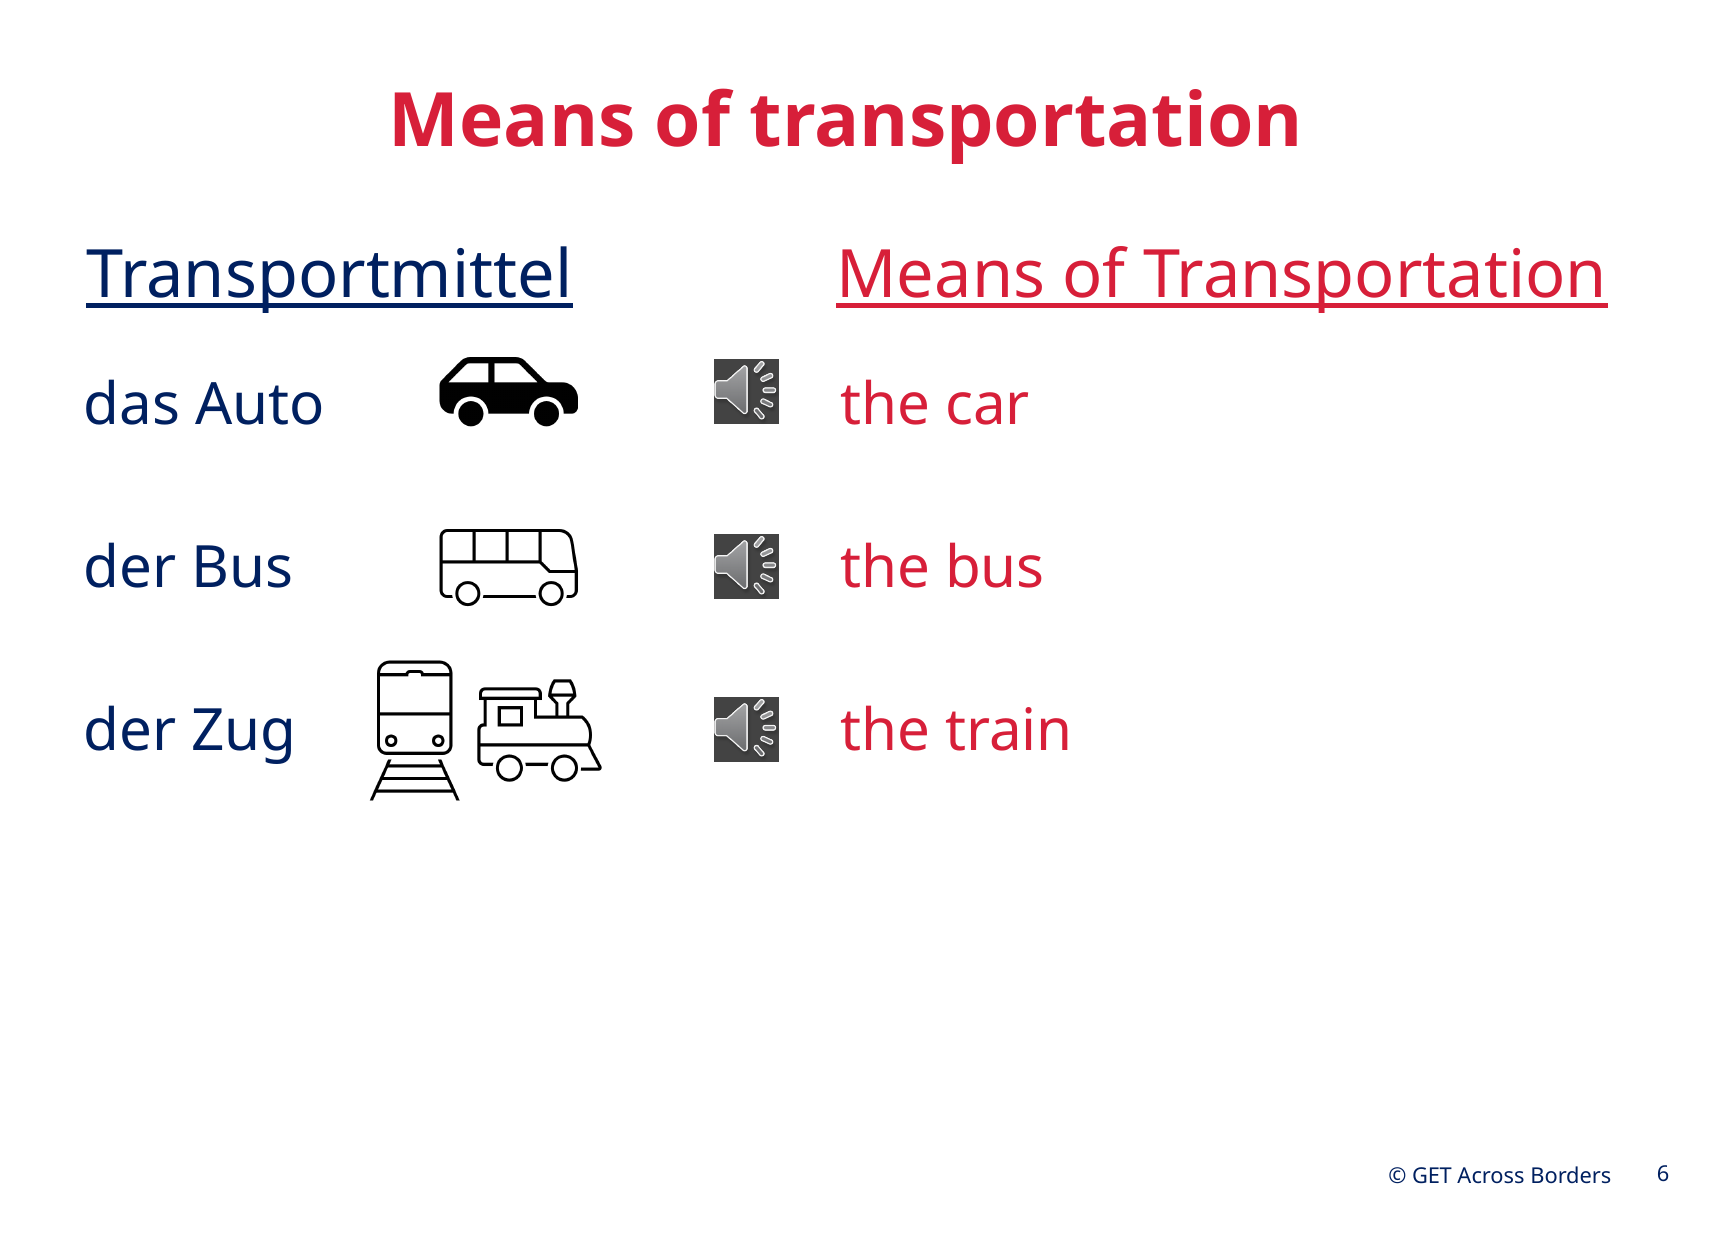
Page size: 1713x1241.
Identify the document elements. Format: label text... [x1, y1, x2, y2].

text_box © GET Across Borders [1048, 1141, 1627, 1208]
list das Auto der Bus der Zug [68, 358, 825, 754]
picture [713, 695, 781, 764]
picture [338, 654, 615, 805]
picture [713, 533, 781, 601]
picture [713, 358, 781, 426]
picture [433, 316, 584, 467]
list Transportmittel Means of Transportation [71, 223, 1672, 328]
slide_number 6 [1627, 1141, 1713, 1208]
picture [433, 491, 584, 642]
title Means of transportation [85, 12, 1627, 220]
list the car the bus the train [825, 358, 1582, 754]
